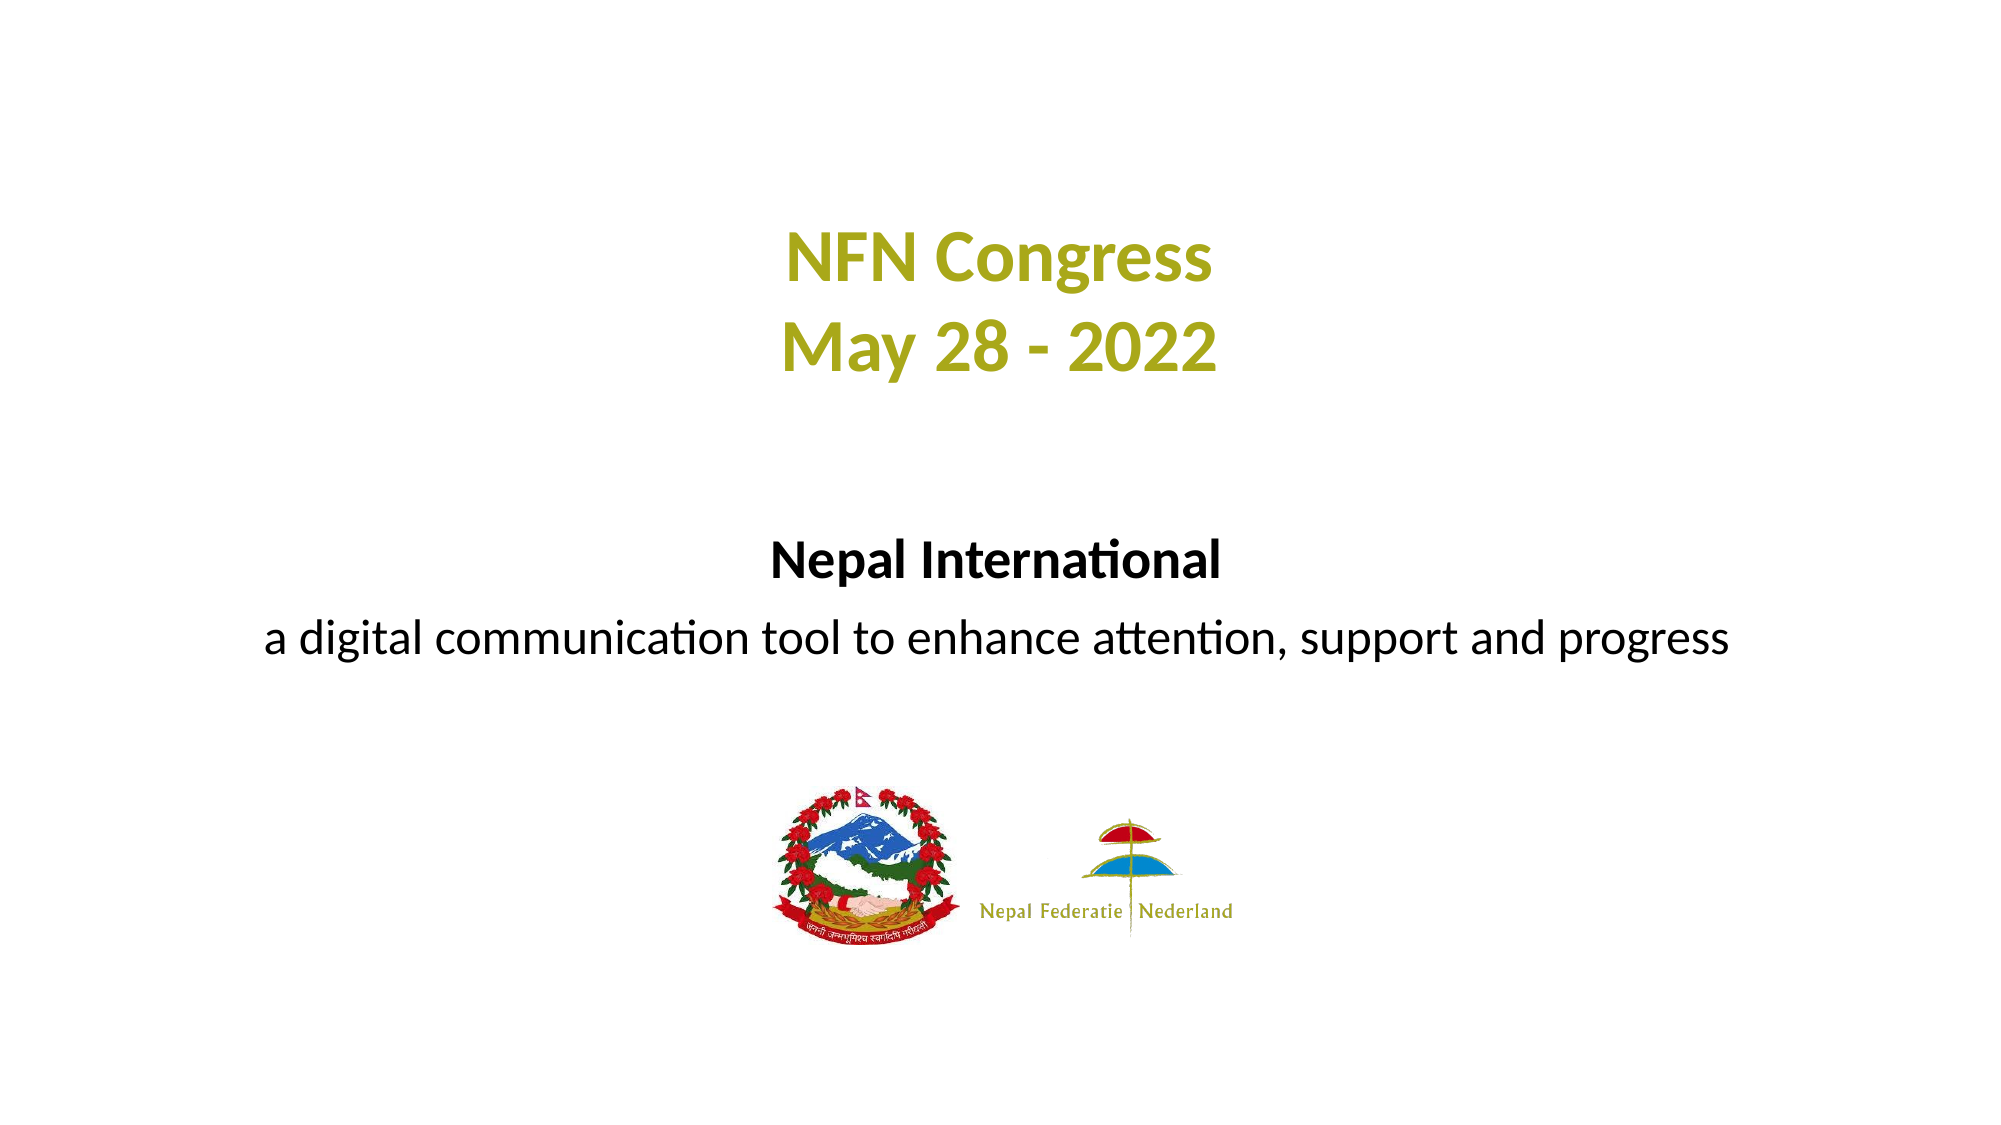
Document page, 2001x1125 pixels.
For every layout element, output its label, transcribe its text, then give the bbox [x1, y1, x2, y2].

title NFN Congress May 28 - 2022 [778, 204, 1221, 395]
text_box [771, 785, 1249, 946]
text_box Nepal International a digital communication tool to enhance attention, support and progress [259, 503, 1733, 665]
